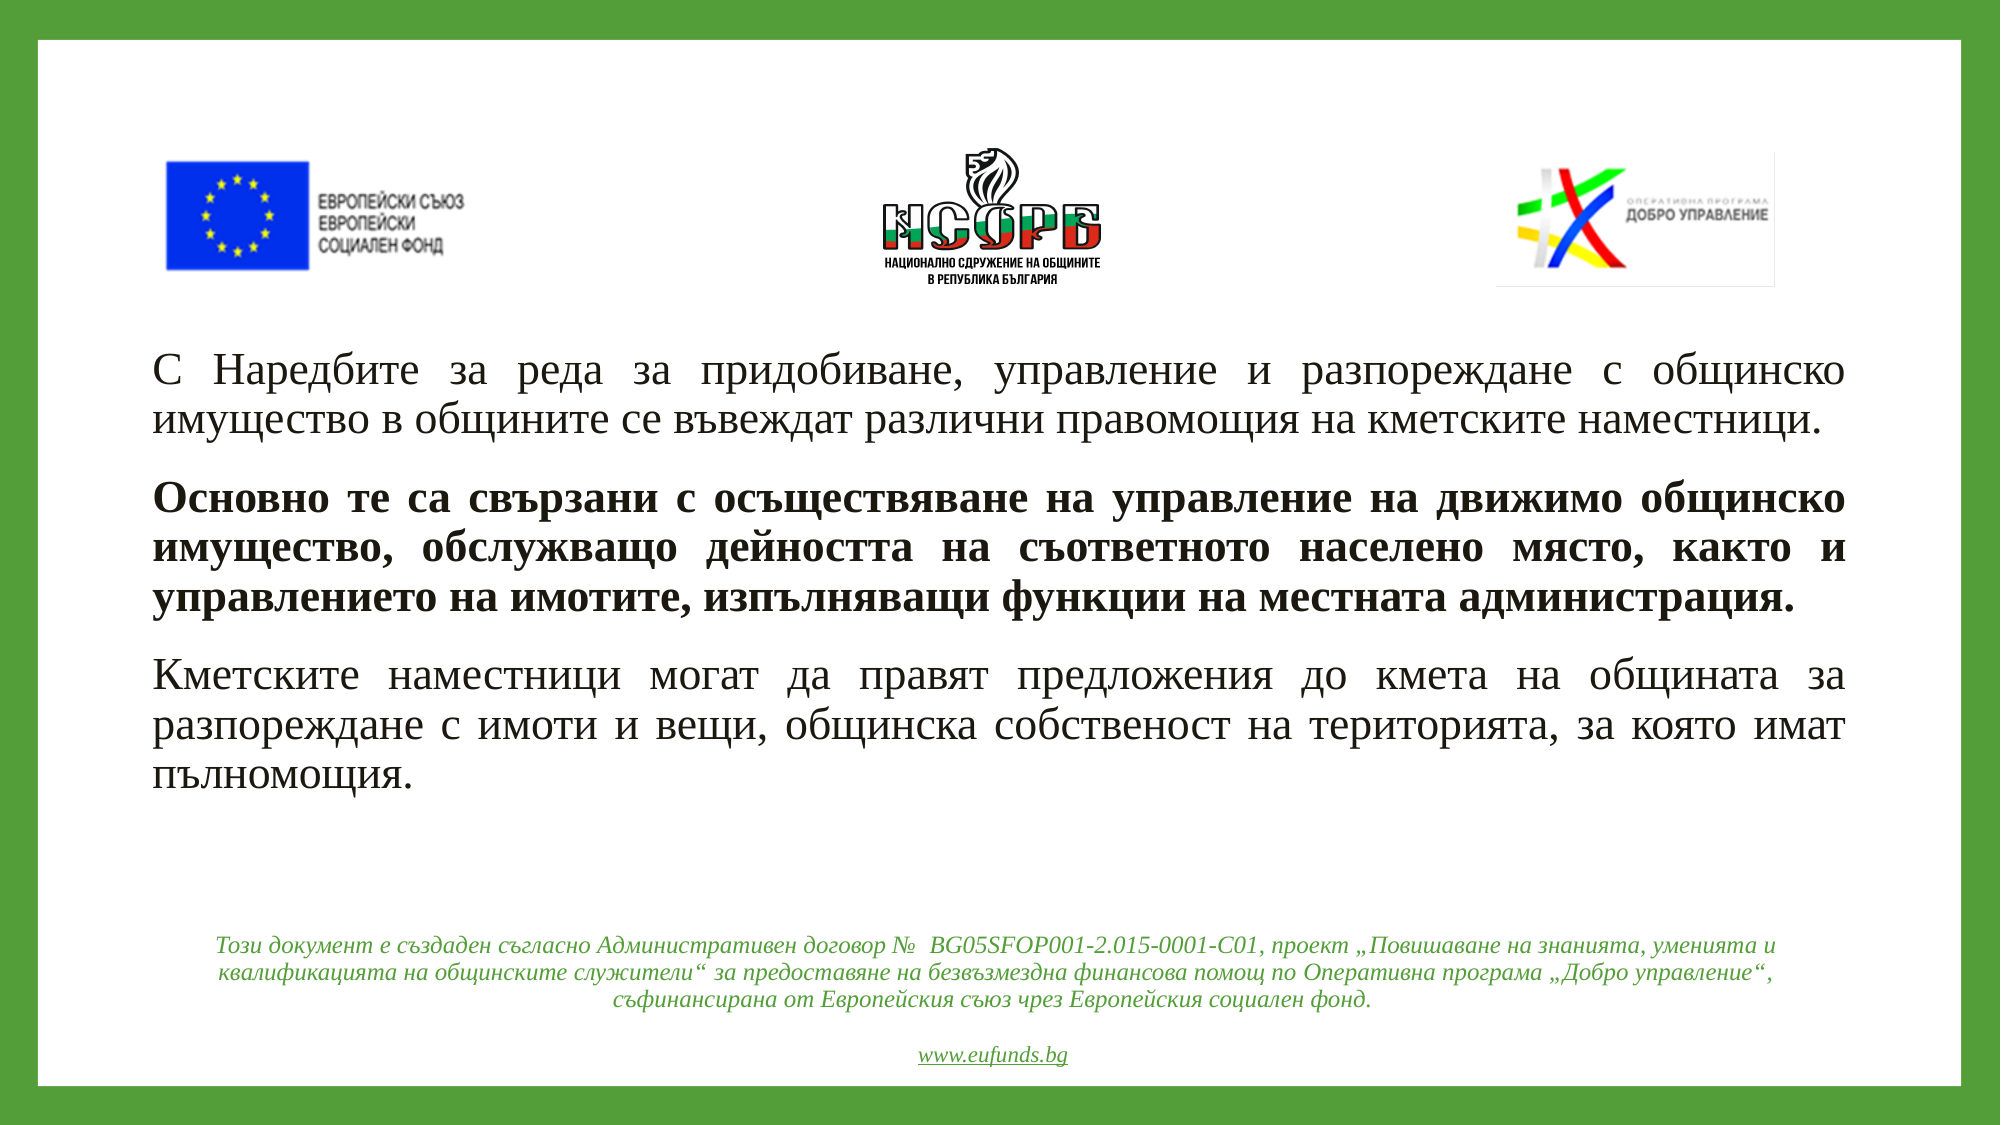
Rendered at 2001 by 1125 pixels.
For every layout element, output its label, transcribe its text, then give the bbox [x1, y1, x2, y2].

picture [883, 147, 1101, 285]
picture [1495, 151, 1777, 289]
list С Наредбите за реда за придобиване, управление и разпореждане с общинско имущество в общините се въвеждат различни правомощия на кметските наместници. Основно те са свързани с осъществяване на управление на движимо общинско имущество, обслужващо дейността на съответното населено място, както и управлението на имотите, изпълняващи функции на местната администрация. Кметските наместници могат да правят предложения до кмета на общината за разпореждане с имоти и вещи, общинска собственост на територията, за която имат пълномощия. [137, 95, 1863, 924]
picture [151, 148, 493, 285]
text_box Този документ е създаден съгласно Административен договор № BG05SFOP001-2.015-0001-C01, проект „Повишаване на знанията, уменията и квалификацията на общинските служители“ за предоставяне на безвъзмездна финансова помощ по Оперативна програма „Добро управление“, съфинансирана от Европейския съюз чрез Европейския социален фонд. www.eufunds.bg [121, 924, 1863, 1125]
